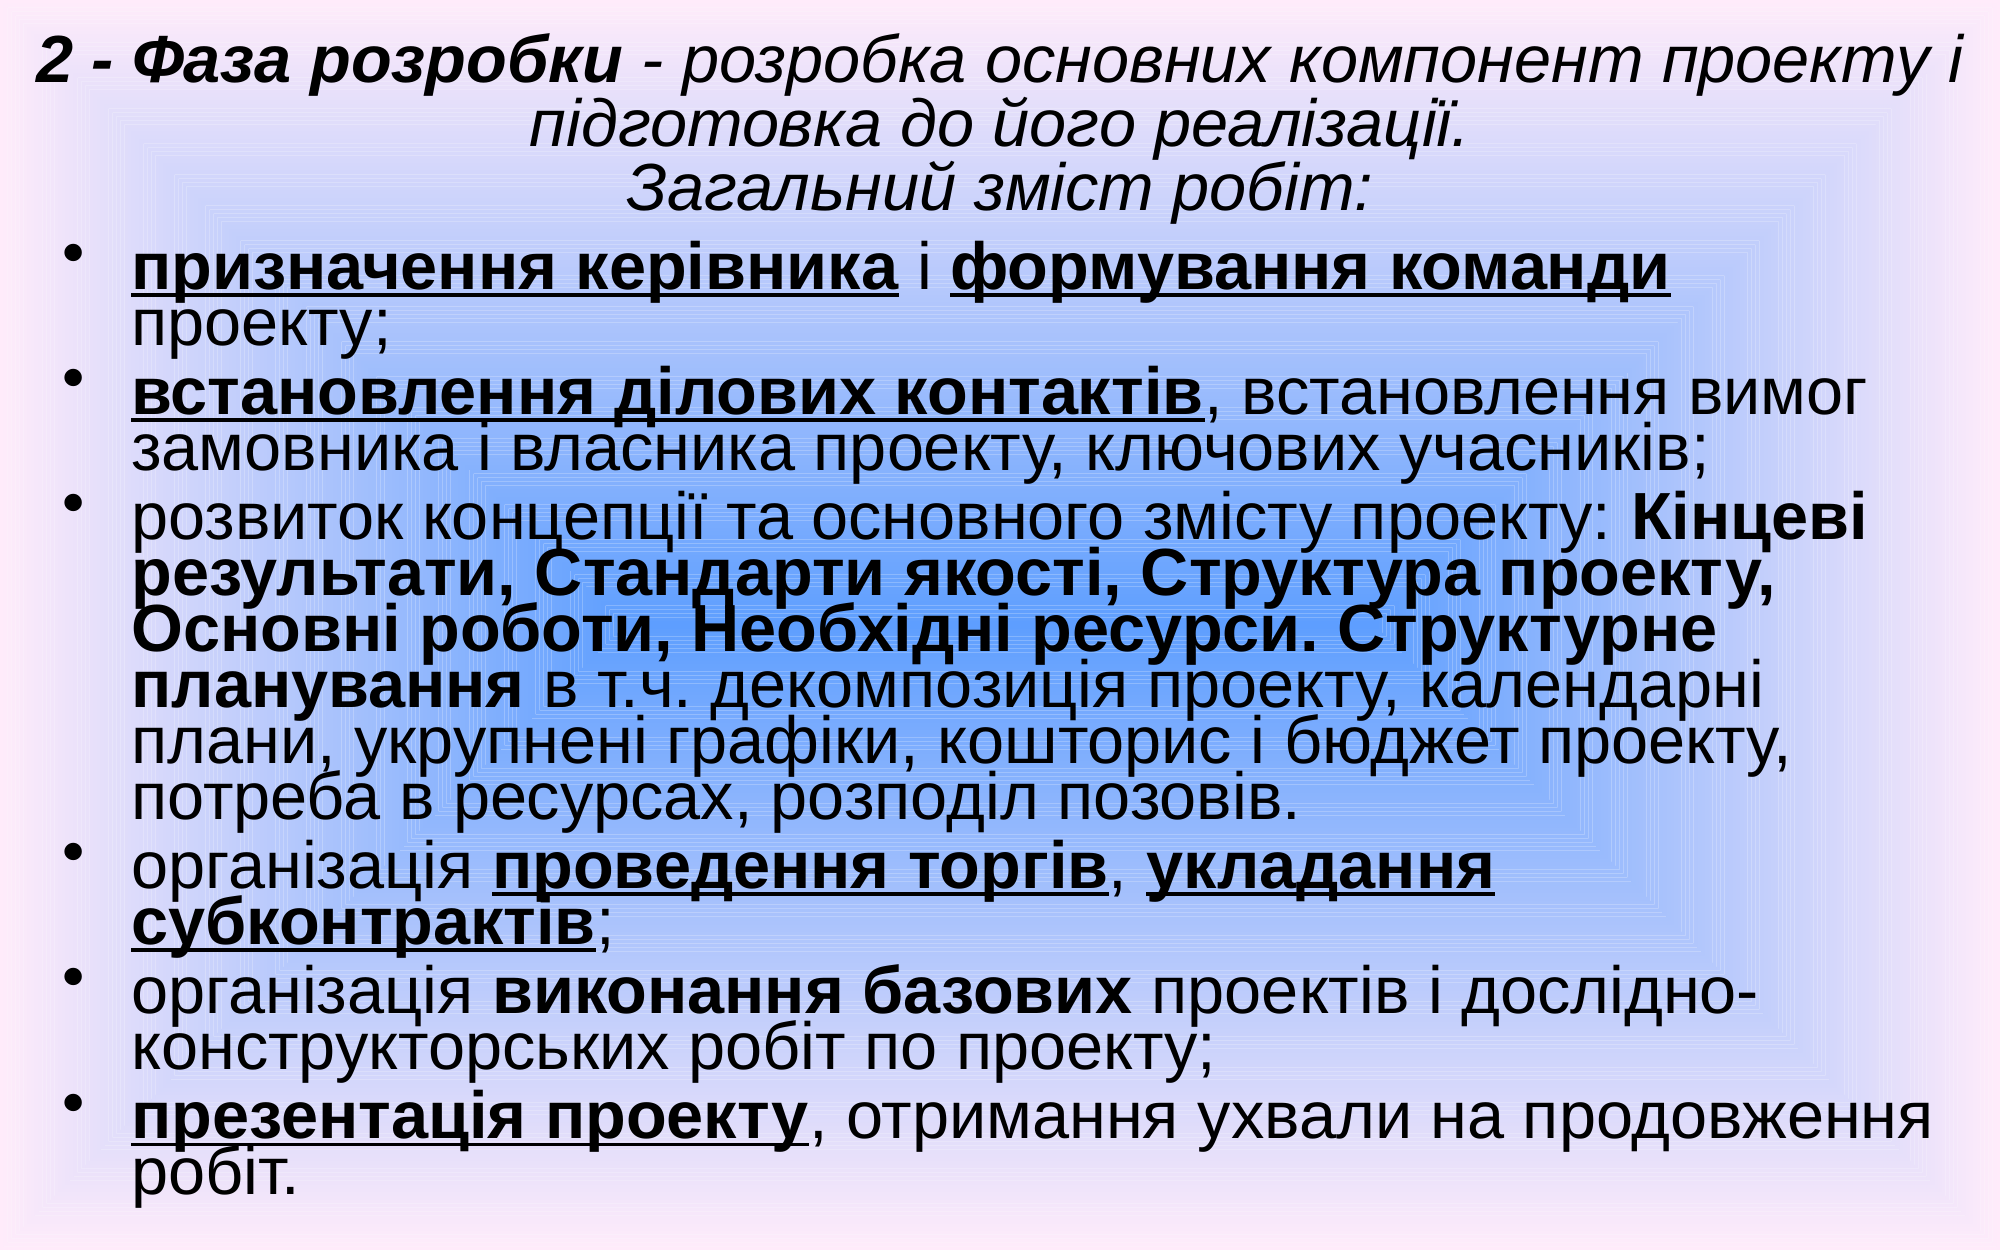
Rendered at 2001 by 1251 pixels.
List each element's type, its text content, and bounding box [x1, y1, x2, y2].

title 2 - Фаза розробки - розробка основних компонент проекту і підготовка до його реалізації. Загальний зміст робіт: [0, 22, 2000, 231]
list призначення керівника і формування команди проекту; встановлення ділових контактів, встановлення вимог замовника і власника проекту, ключових учасників; розвиток концепції та основного змісту проекту: Кінцеві результати, Стандарти якості, Структура проекту, Основні роботи, Необхідні ресурси. Структурне планування в т.ч. декомпозиція проекту, календарні плани, укрупнені графіки, кошторис і бюджет проекту, потреба в ресурсах, розподіл позовів. організація проведення торгів, укладання субконтрактів; організація виконання базових проектів і дослідно-конструкторських робіт по проекту; презентація проекту, отримання ухвали на продовження робіт. [43, 235, 1957, 1216]
